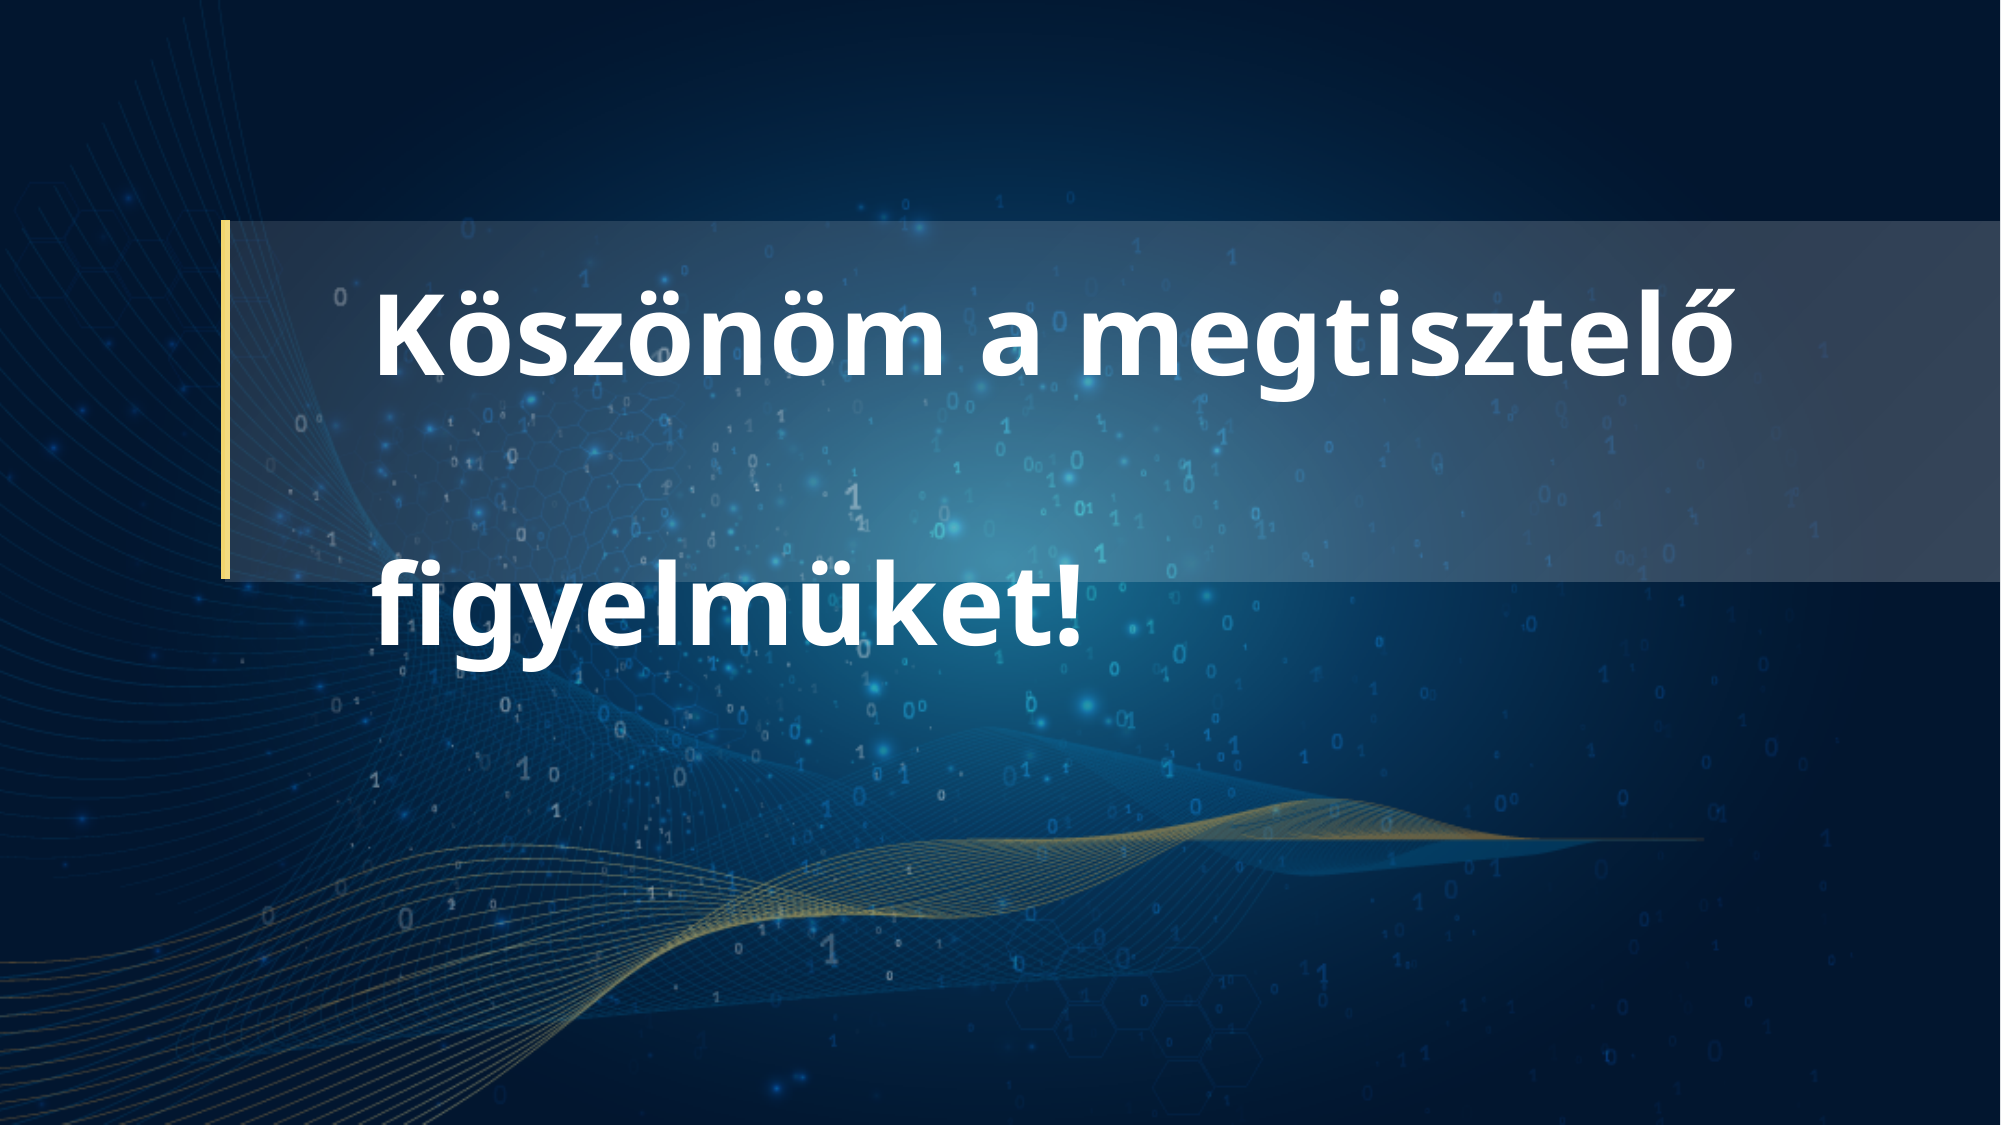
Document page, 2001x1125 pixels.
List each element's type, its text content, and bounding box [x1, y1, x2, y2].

text_box Köszönöm a megtisztelő figyelmüket! [355, 255, 1775, 676]
text_box [225, 221, 2000, 582]
picture [0, 0, 2001, 1125]
